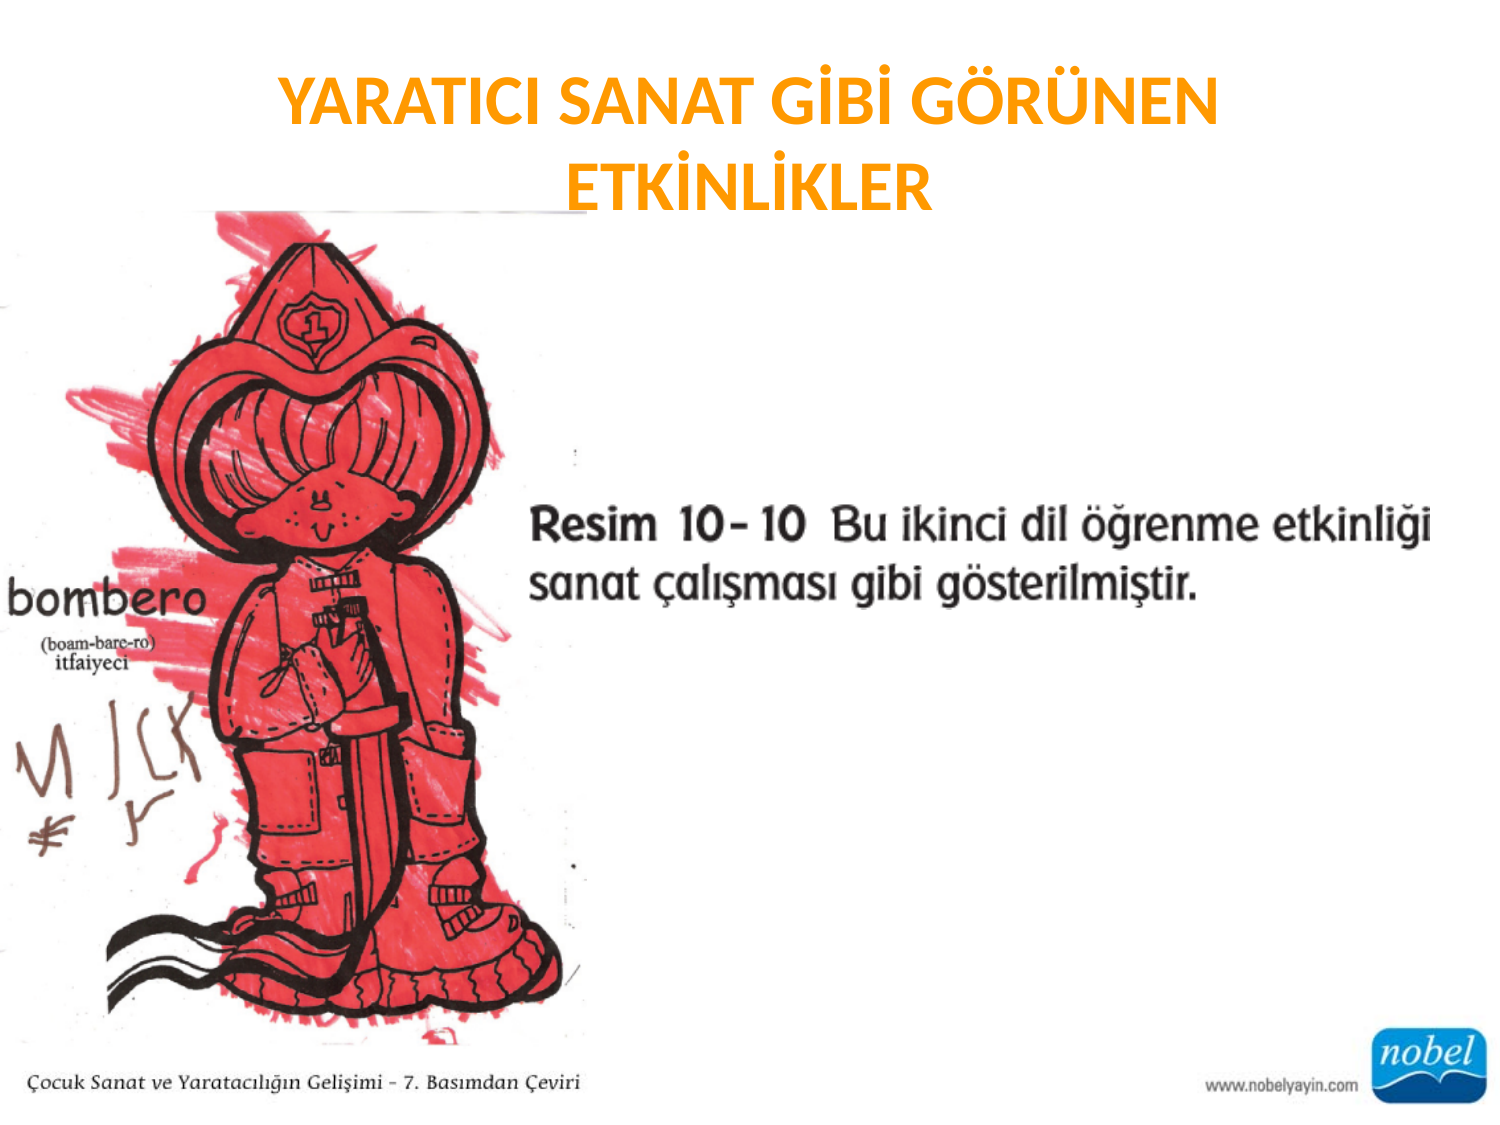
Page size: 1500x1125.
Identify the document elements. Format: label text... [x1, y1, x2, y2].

picture [0, 0, 1500, 1125]
title YARATICI SANAT GİBİ GÖRÜNEN ETKİNLİKLER [75, 45, 1425, 233]
